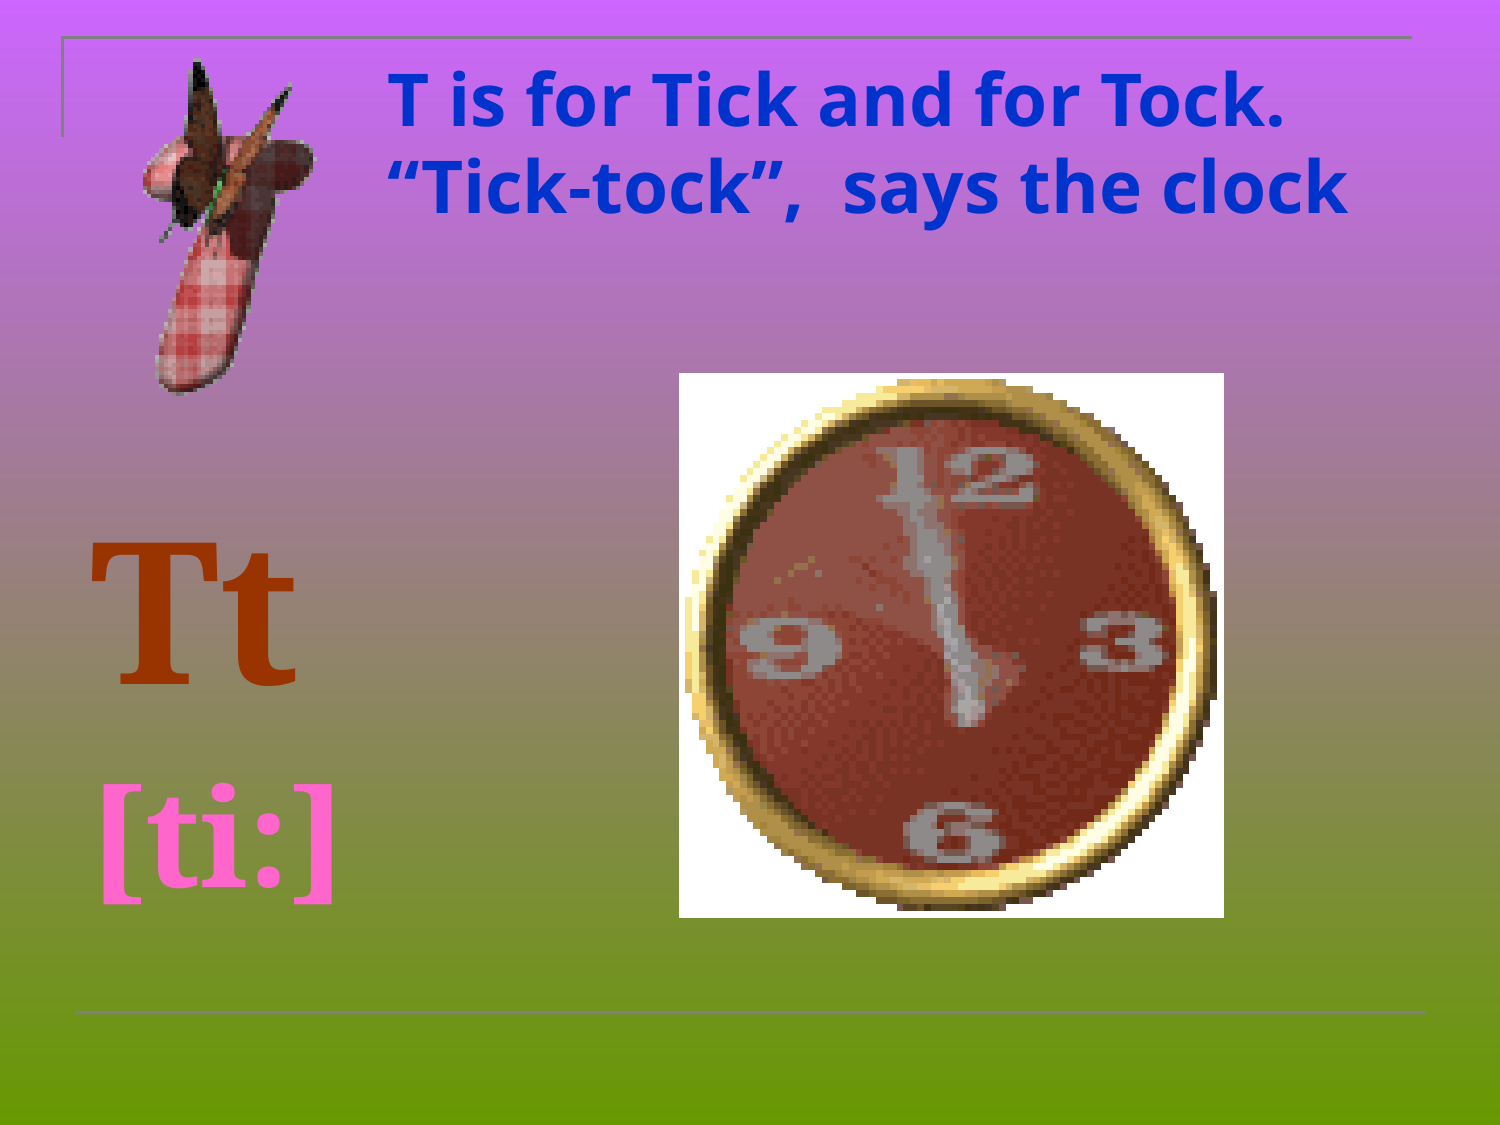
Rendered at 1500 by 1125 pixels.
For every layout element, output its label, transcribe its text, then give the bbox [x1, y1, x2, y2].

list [135, 54, 338, 483]
title T is for Tick and for Tock. “Tick-tock”, says the clock [371, 45, 1426, 256]
picture [678, 373, 1224, 918]
list Tt [ti:] [74, 479, 420, 1006]
